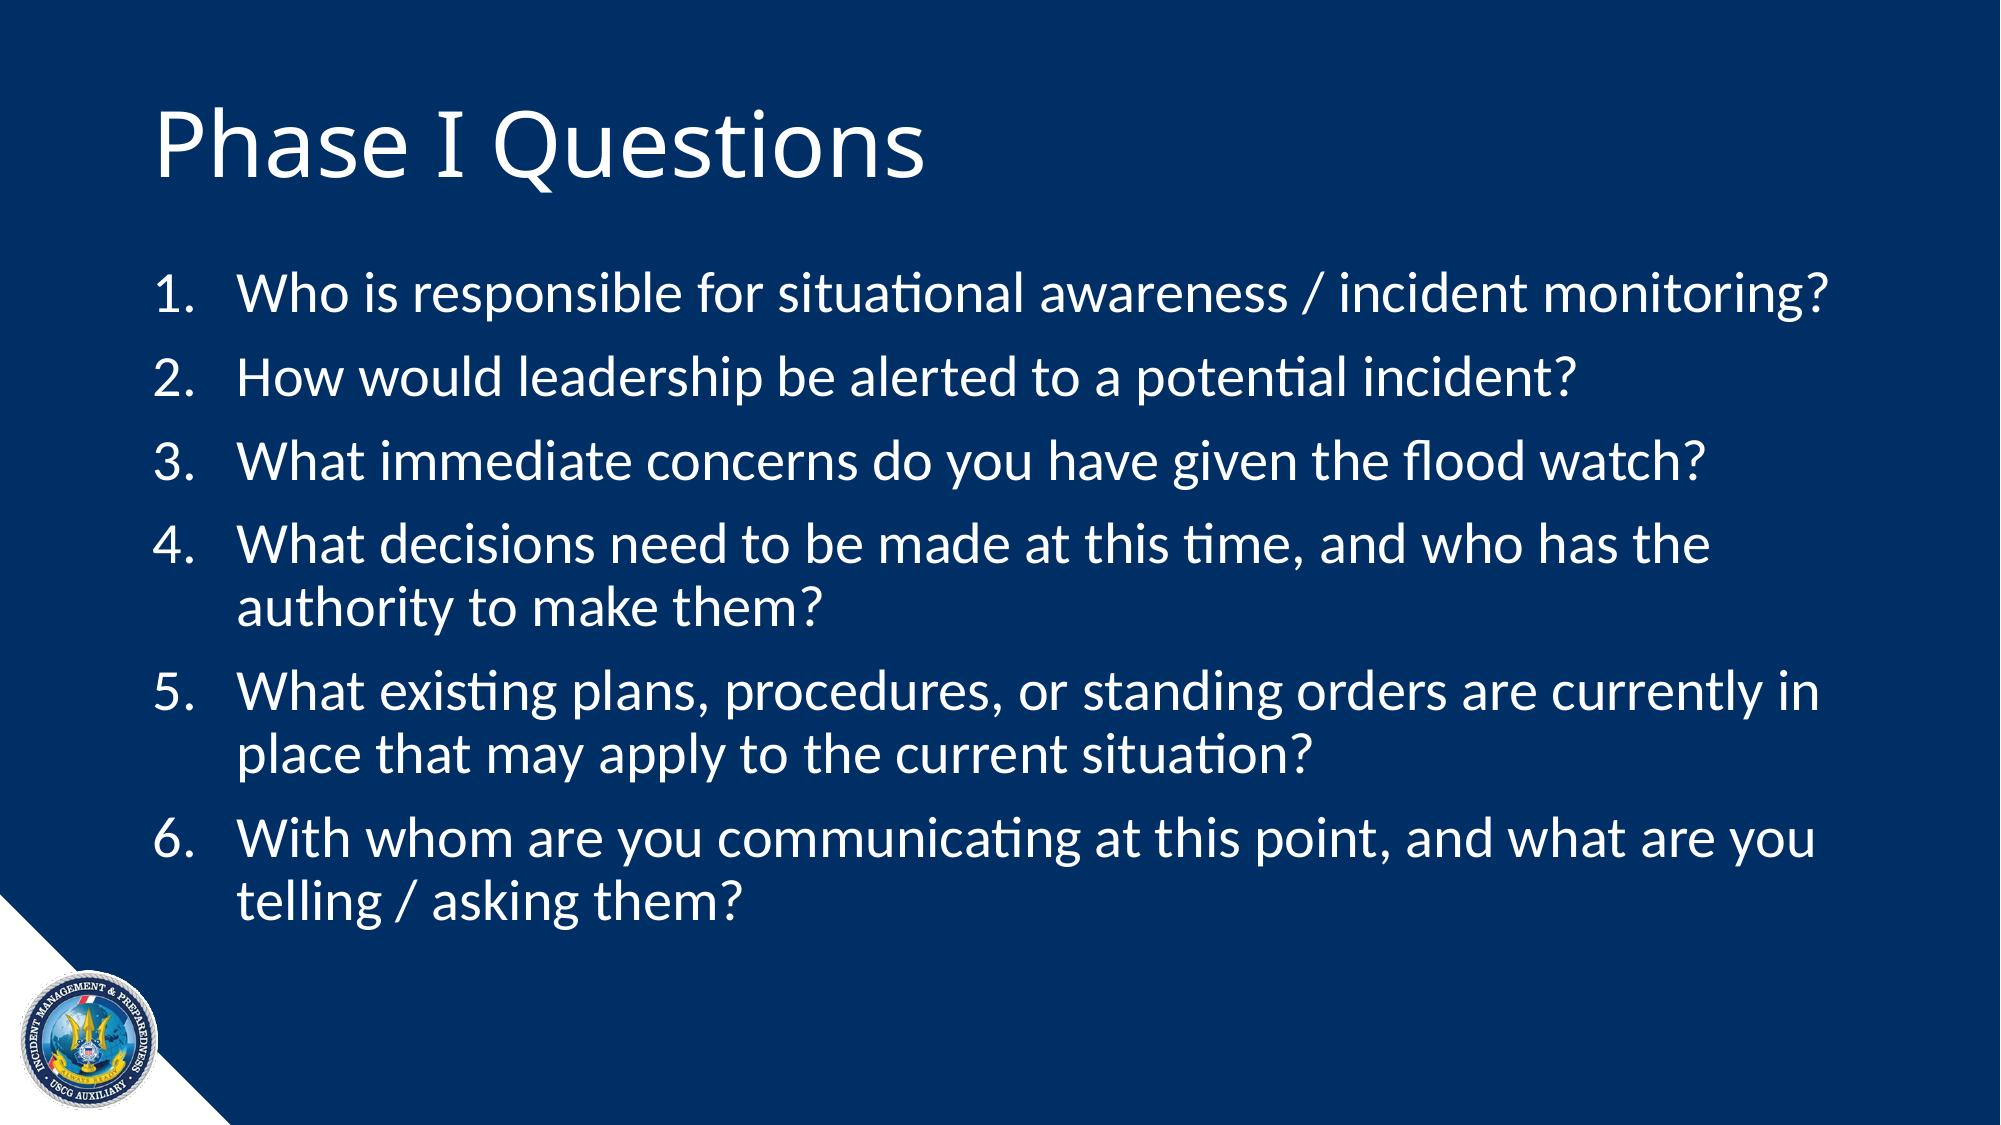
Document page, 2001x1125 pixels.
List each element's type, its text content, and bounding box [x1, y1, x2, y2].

title Phase I Questions [137, 59, 1863, 236]
list Who is responsible for situational awareness / incident monitoring? How would leadership be alerted to a potential incident? What immediate concerns do you have given the flood watch? What decisions need to be made at this time, and who has the authority to make them? What existing plans, procedures, or standing orders are currently in place that may apply to the current situation? With whom are you communicating at this point, and what are you telling / asking them? [137, 254, 1863, 1014]
picture [18, 970, 158, 1110]
